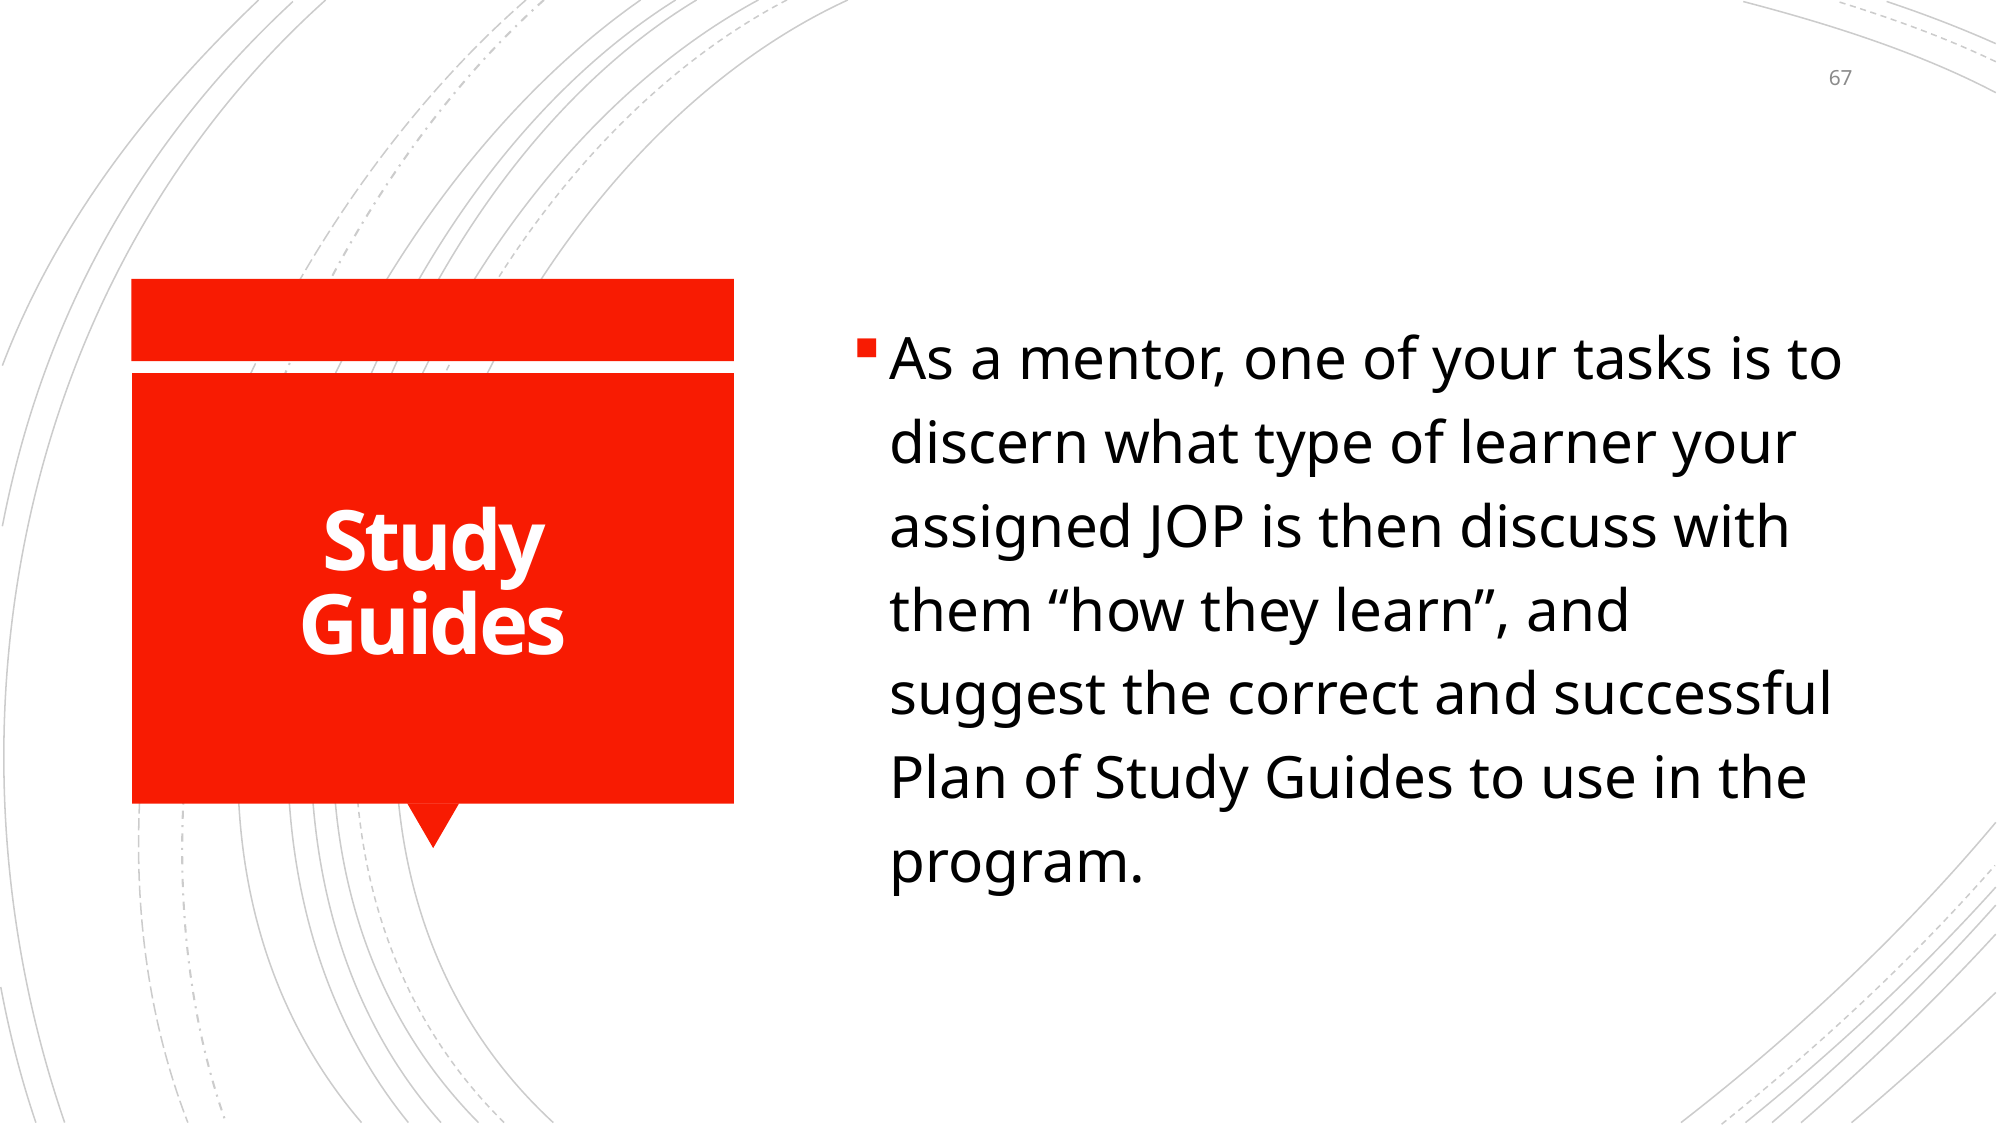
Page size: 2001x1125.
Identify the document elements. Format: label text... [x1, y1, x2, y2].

list As a mentor, one of your tasks is to discern what type of learner your assigned JOP is then discuss with them “how they learn”, and suggest the correct and successful Plan of Study Guides to use in the program. [836, 299, 1868, 1125]
slide_number 67 [1717, 52, 1868, 105]
title Study Guides [145, 385, 720, 789]
